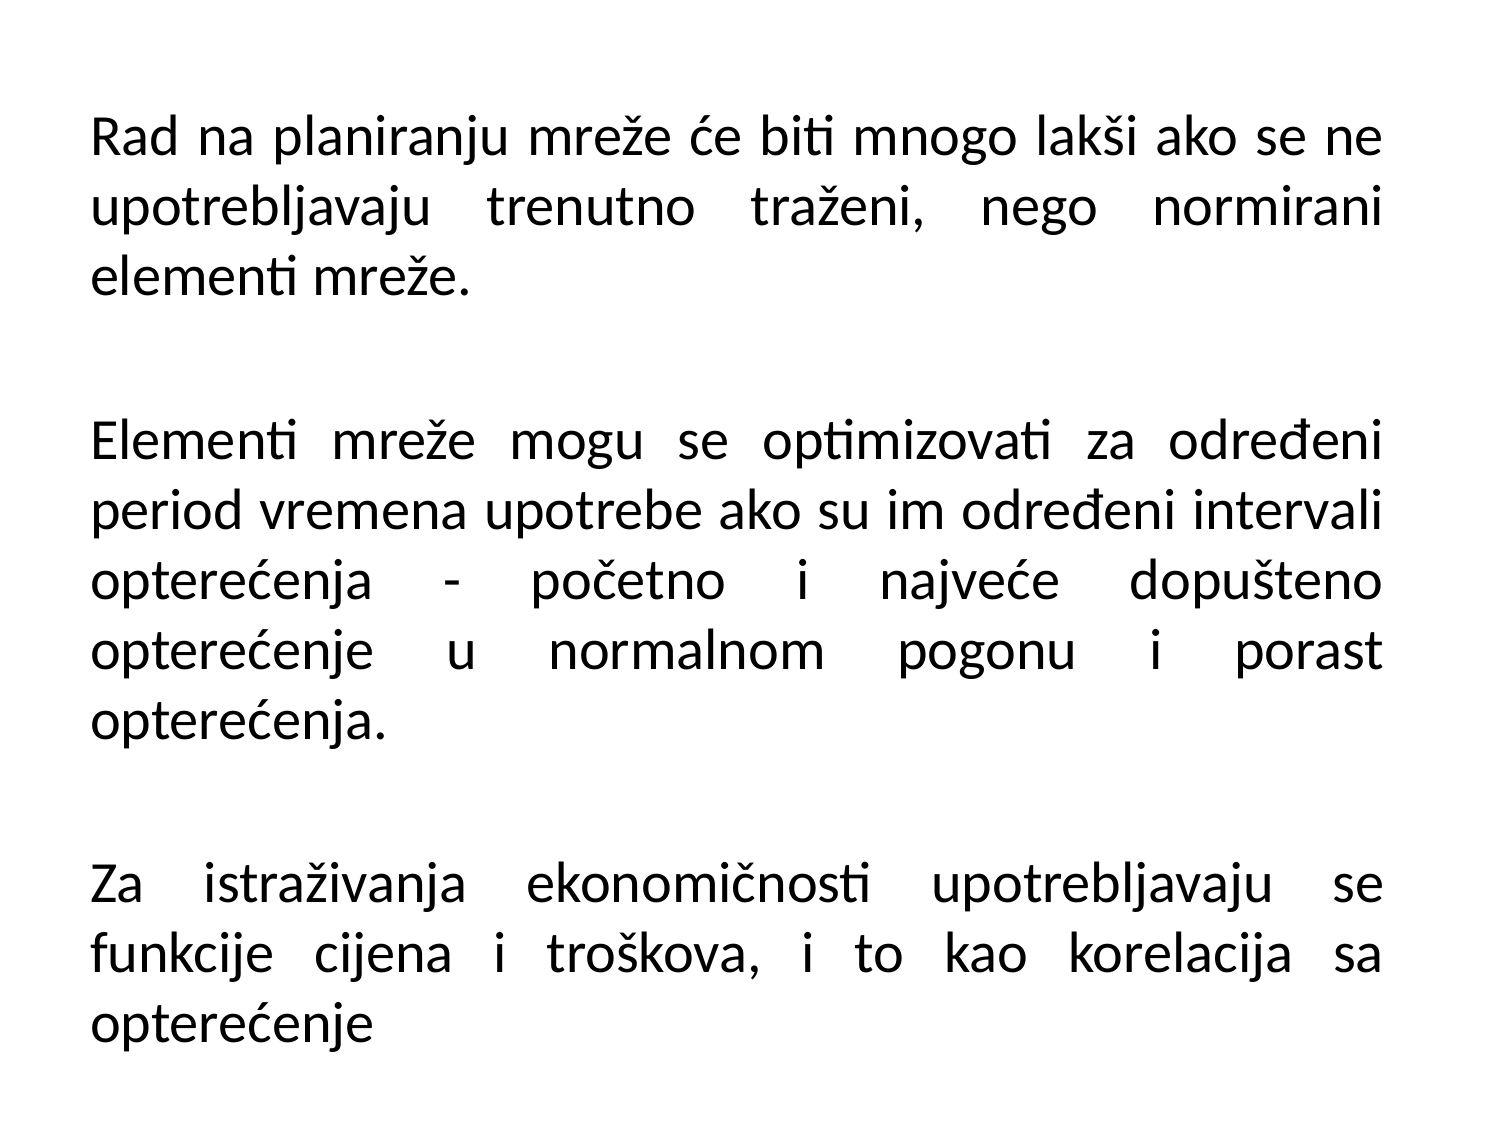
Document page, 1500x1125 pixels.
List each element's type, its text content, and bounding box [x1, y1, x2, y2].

list Rad na planiranju mreže će biti mnogo lakši ako se ne upotrebljavaju trenutno traženi, nego normirani elementi mreže. Elementi mreže mogu se optimizovati za određeni period vremena upotrebe ako su im određeni intervali opterećenja - početno i najveće dopušteno opterećenje u normalnom pogonu i porast opterećenja. Za istraživanja ekonomičnosti upotrebljavaju se funkcije cijena i troškova, i to kao korelacija sa opterećenje [75, 90, 1400, 1083]
